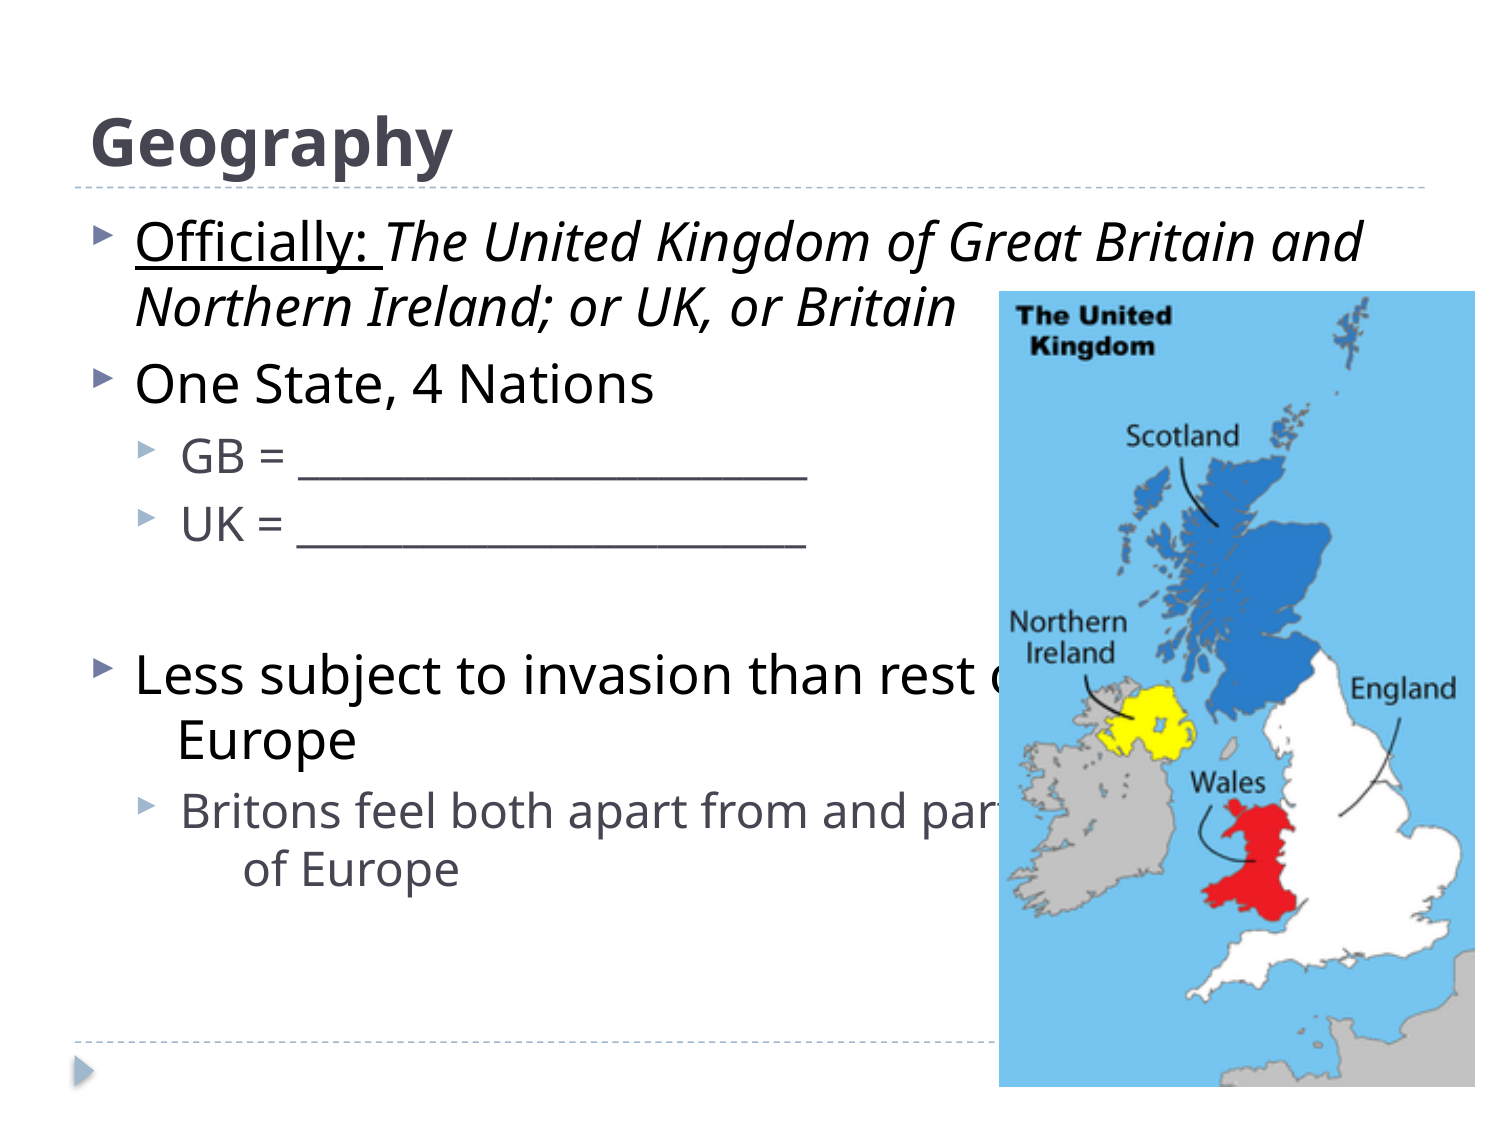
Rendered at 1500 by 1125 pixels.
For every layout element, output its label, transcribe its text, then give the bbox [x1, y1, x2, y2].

title Geography [75, 24, 1425, 188]
list Officially: The United Kingdom of Great Britain and Northern Ireland; or UK, or Britain One State, 4 Nations GB = ________________________ UK = ________________________ Less subject to invasion than rest of Europe Britons feel both apart from and part of Europe [75, 200, 1425, 1010]
picture [999, 291, 1476, 1088]
